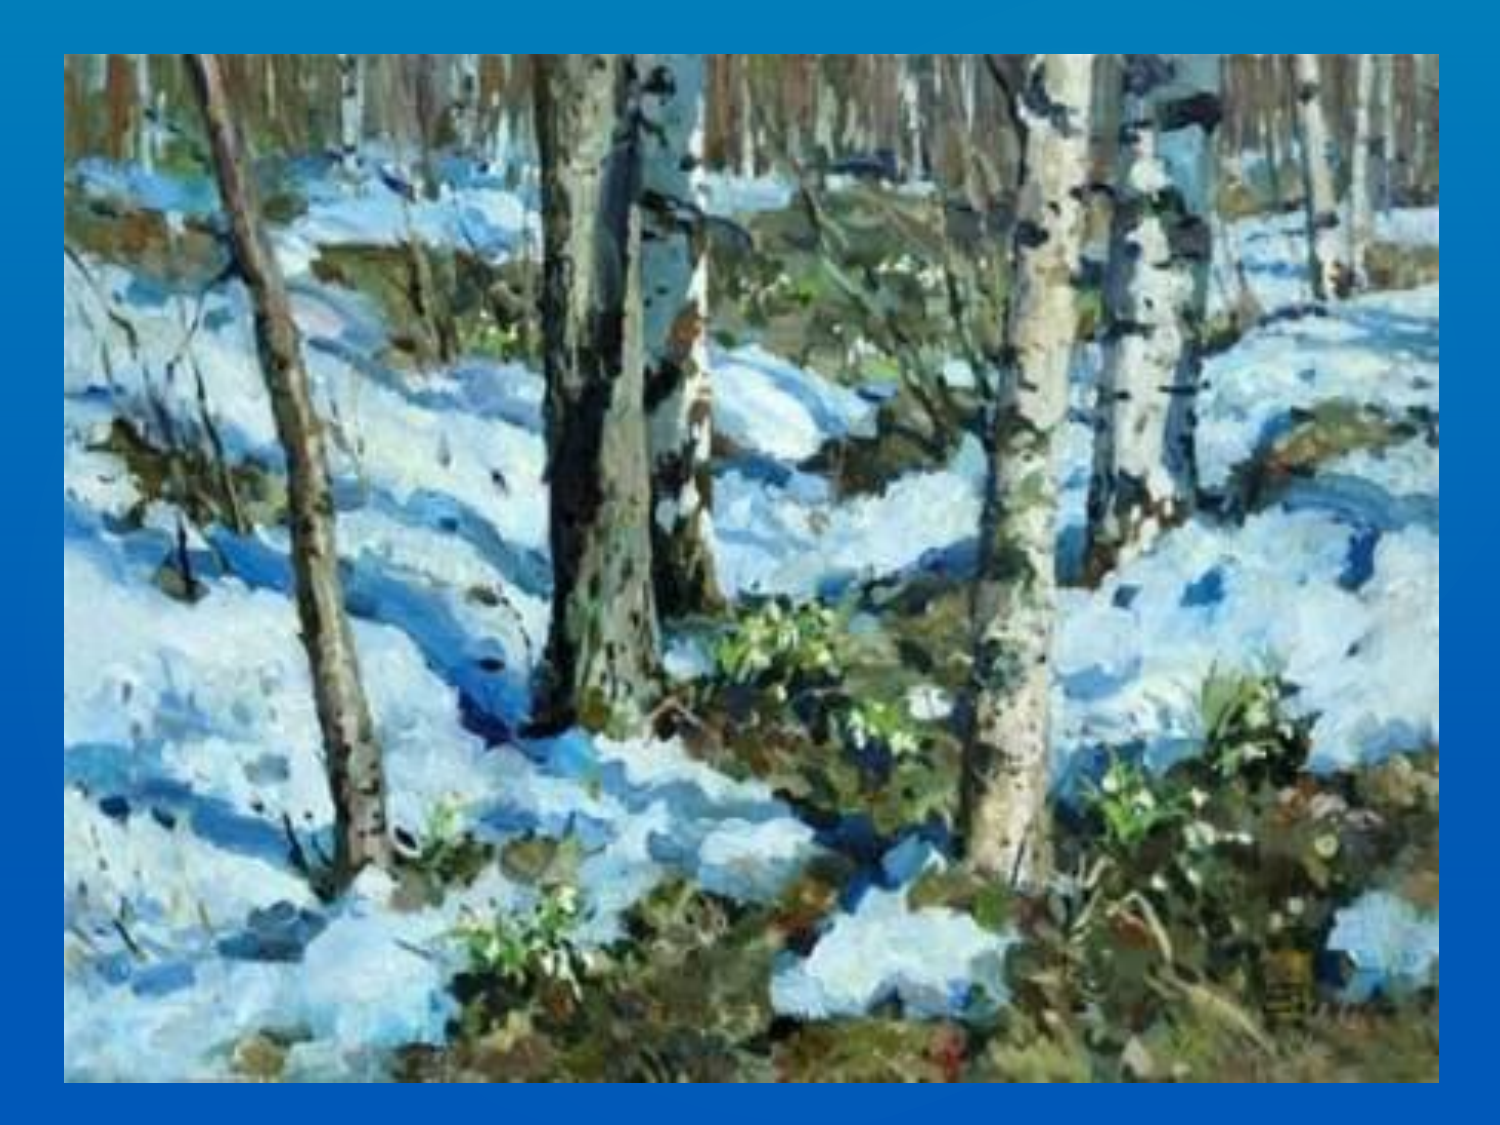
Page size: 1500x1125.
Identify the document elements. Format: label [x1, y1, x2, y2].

picture [0, 55, 1460, 1083]
